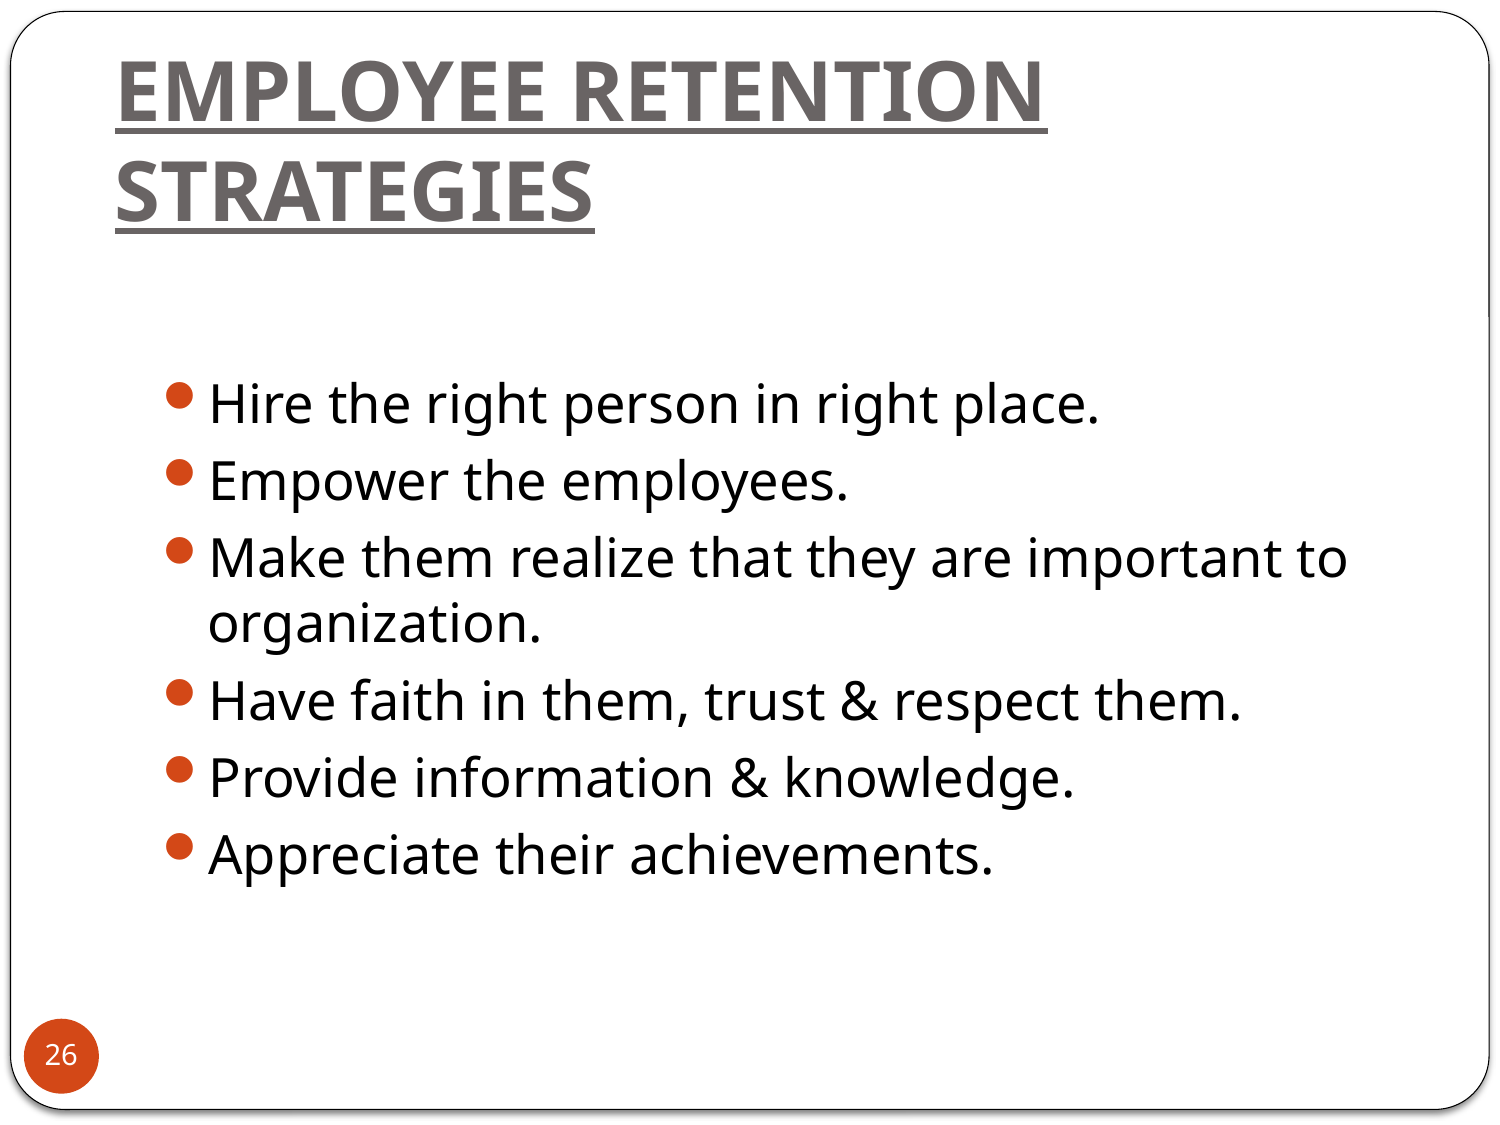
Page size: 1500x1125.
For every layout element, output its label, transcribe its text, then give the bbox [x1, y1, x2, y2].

list Hire the right person in right place. Empower the employees. Make them realize that they are important to organization. Have faith in them, trust & respect them. Provide information & knowledge. Appreciate their achievements. [147, 361, 1414, 1050]
slide_number 26 [23, 1018, 99, 1094]
title EMPLOYEE RETENTION STRATEGIES [100, 78, 1451, 254]
